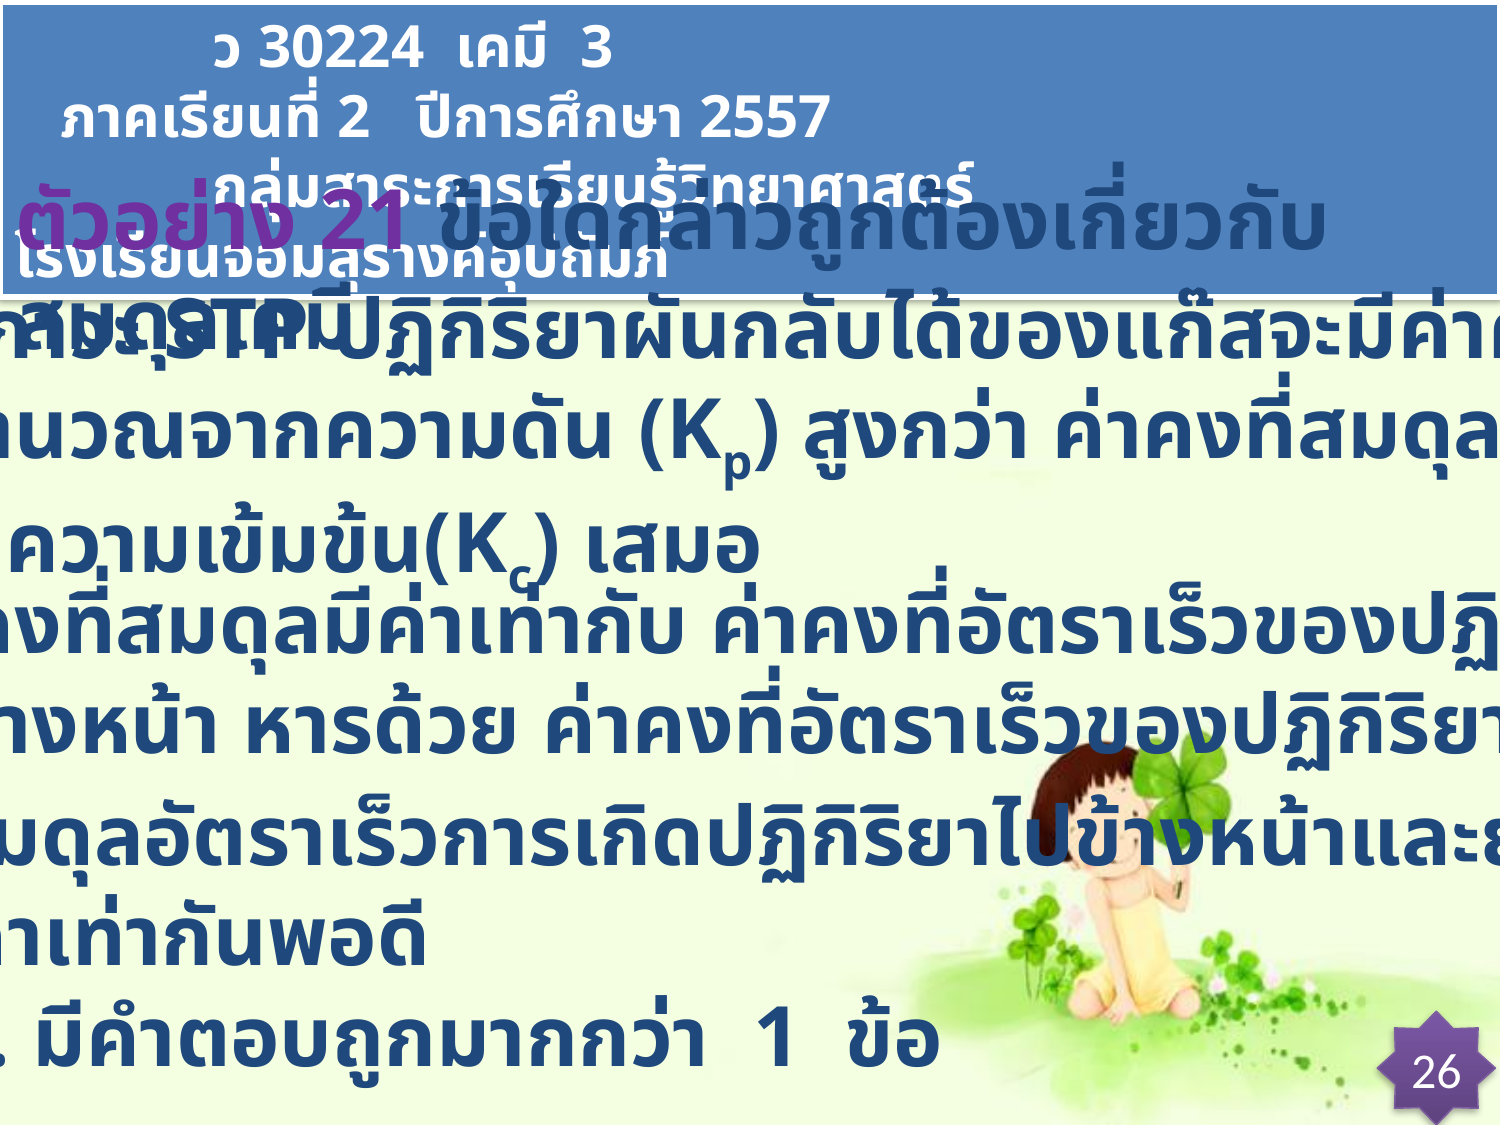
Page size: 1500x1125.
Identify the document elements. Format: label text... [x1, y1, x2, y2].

text_box ตัวอย่าง 21 ข้อใดกล่าวถูกต้องเกี่ยวกับสมดุลเคมี [0, 158, 1408, 268]
text_box 2.ค่าคงที่สมดุลมีค่าเท่ากับ ค่าคงที่อัตราเร็วของปฏิกิริยา ไปข้างหน้า หารด้วย ค่าคงที่อัตราเร็วของปฏิกิริยาย้อนกลับ [0, 562, 1500, 775]
text_box ว 30224 เคมี 3 ภาคเรียนที่ 2 ปีการศึกษา 2557 กลุ่มสาระการเรียนรู้วิทยาศาสตร์ โรงเรียนจอมสุรางค์อุปถัมภ์ [0, 0, 1500, 268]
text_box 3.ที่สมดุลอัตราเร็วการเกิดปฏิกิริยาไปข้างหน้าและย้อนกลับ มีค่าเท่ากันพอดี [0, 775, 1500, 990]
text_box 26 [1376, 1010, 1497, 1125]
picture [0, 990, 1500, 1125]
text_box 1.ที่สภาวะ STP ปฏิกิริยาผันกลับได้ของแก๊สจะมีค่าคงที่สมดุล ที่คำนวณจากความดัน (Kp) สูงกว่า ค่าคงที่สมดุลที่คำนวณ จากความเข้มข้น(Kc) เสมอ [0, 268, 1500, 562]
text_box 4. มีคำตอบถูกมากกว่า 1 ข้อ [0, 975, 958, 1091]
